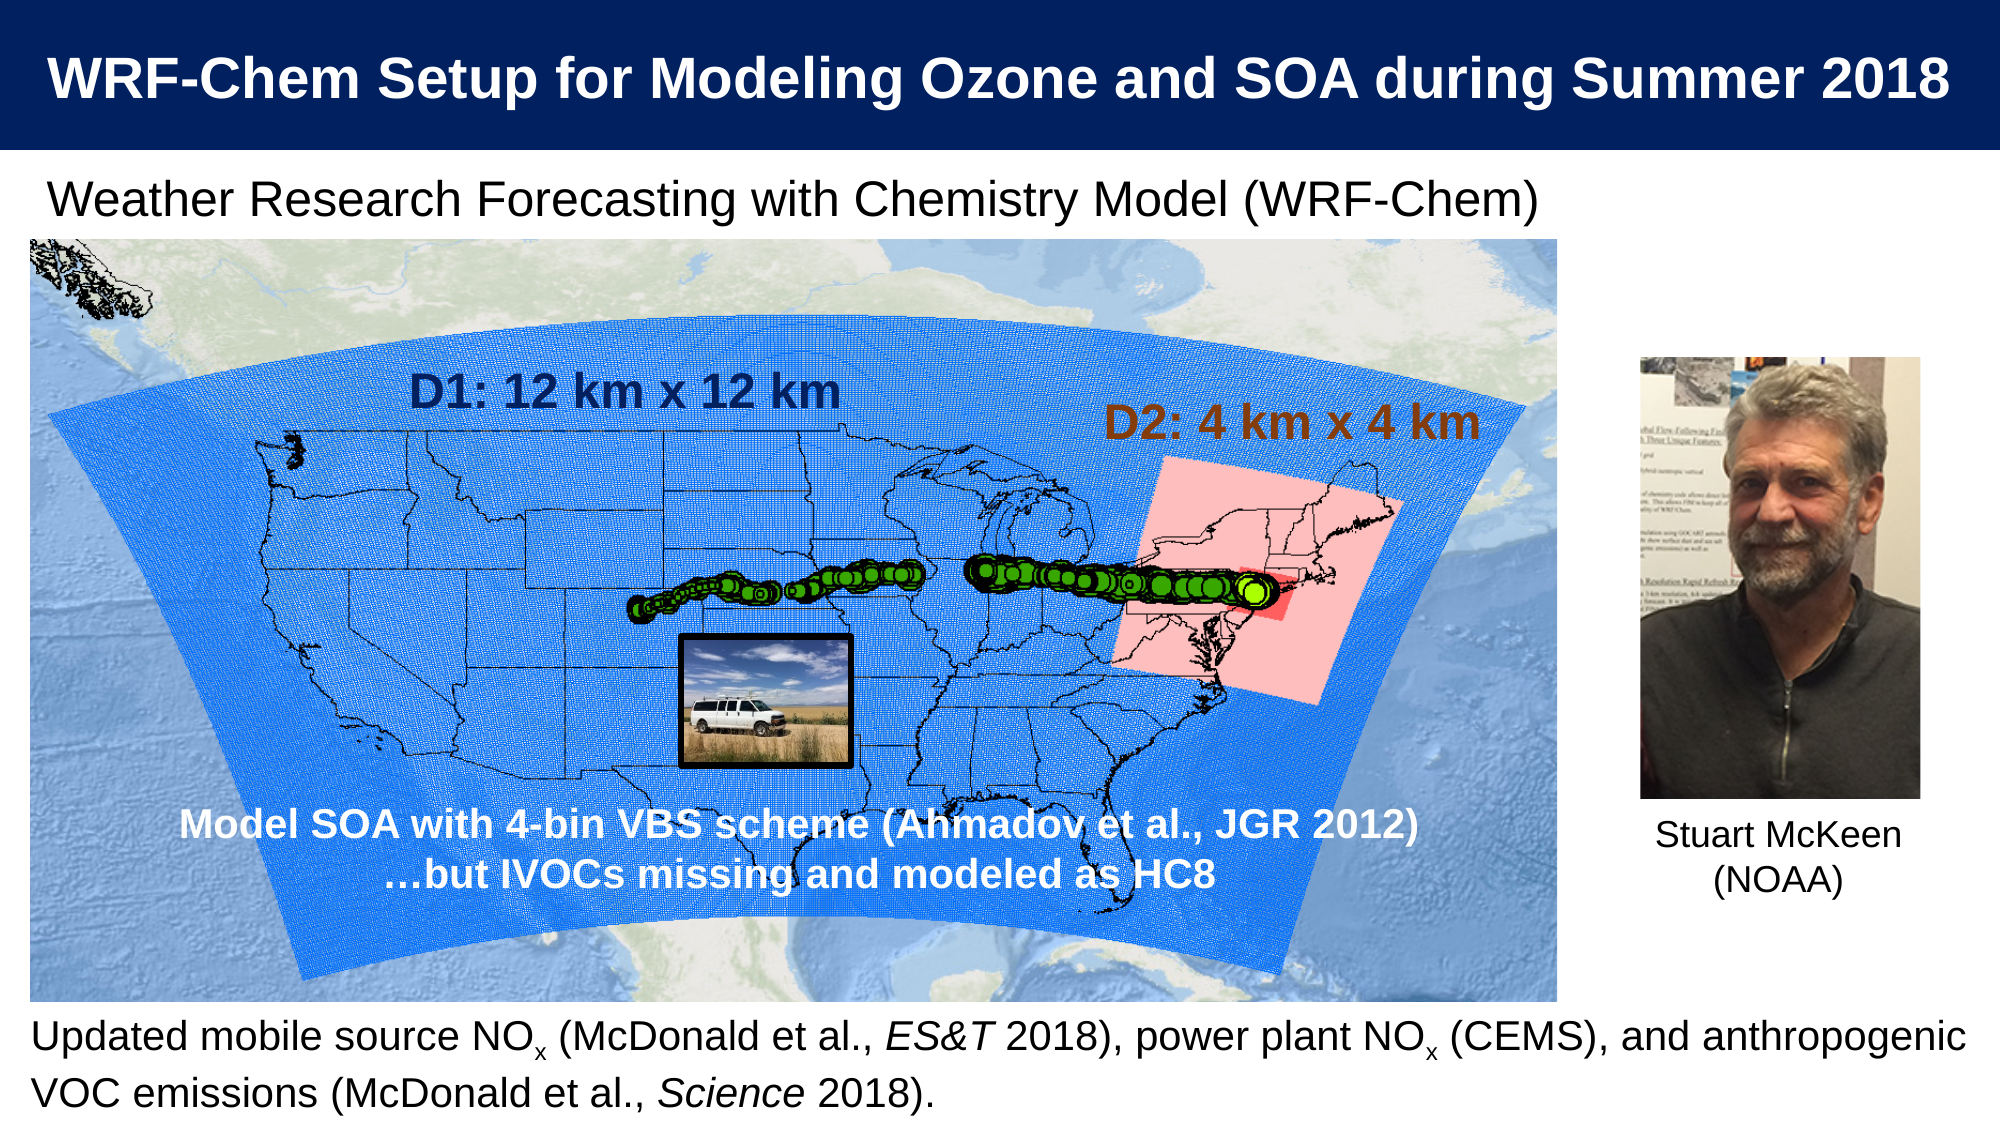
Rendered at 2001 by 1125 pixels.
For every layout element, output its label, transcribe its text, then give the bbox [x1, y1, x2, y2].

text_box Weather Research Forecasting with Chemistry Model (WRF-Chem) [30, 158, 1558, 234]
picture [1640, 357, 1921, 799]
text_box WRF-Chem Setup for Modeling Ozone and SOA during Summer 2018 [0, 0, 2000, 151]
text_box Stuart McKeen (NOAA) [1636, 803, 1921, 908]
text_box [29, 239, 1558, 1002]
text_box Updated mobile source NOx (McDonald et al., ES&T 2018), power plant NOx (CEMS), and anthropogenic VOC emissions (McDonald et al., Science 2018). [15, 1001, 1986, 1123]
